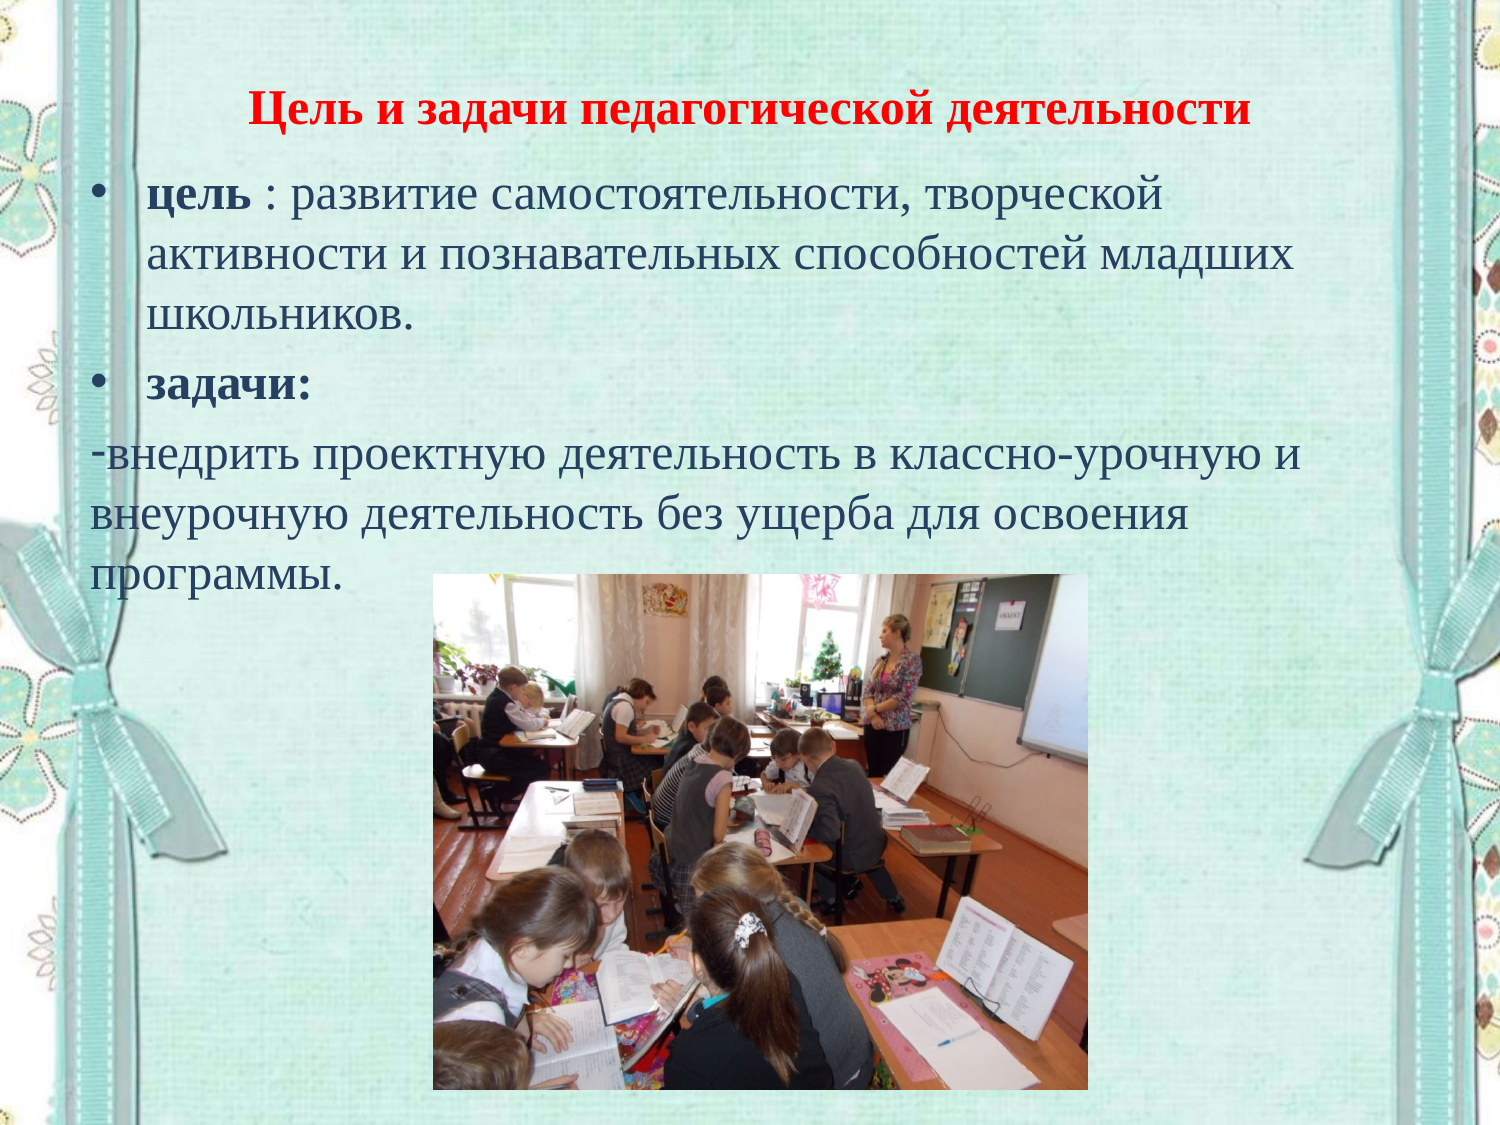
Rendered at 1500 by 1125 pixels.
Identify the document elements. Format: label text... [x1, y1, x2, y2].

title Цель и задачи педагогической деятельности [74, 44, 1426, 152]
list цель : развитие самостоятельности, творческой активности и познавательных способностей младших школьников. задачи: внедрить проектную деятельность в классно-урочную и внеурочную деятельность без ущерба для освоения программы. [74, 152, 1426, 610]
picture [0, 0, 1500, 1125]
